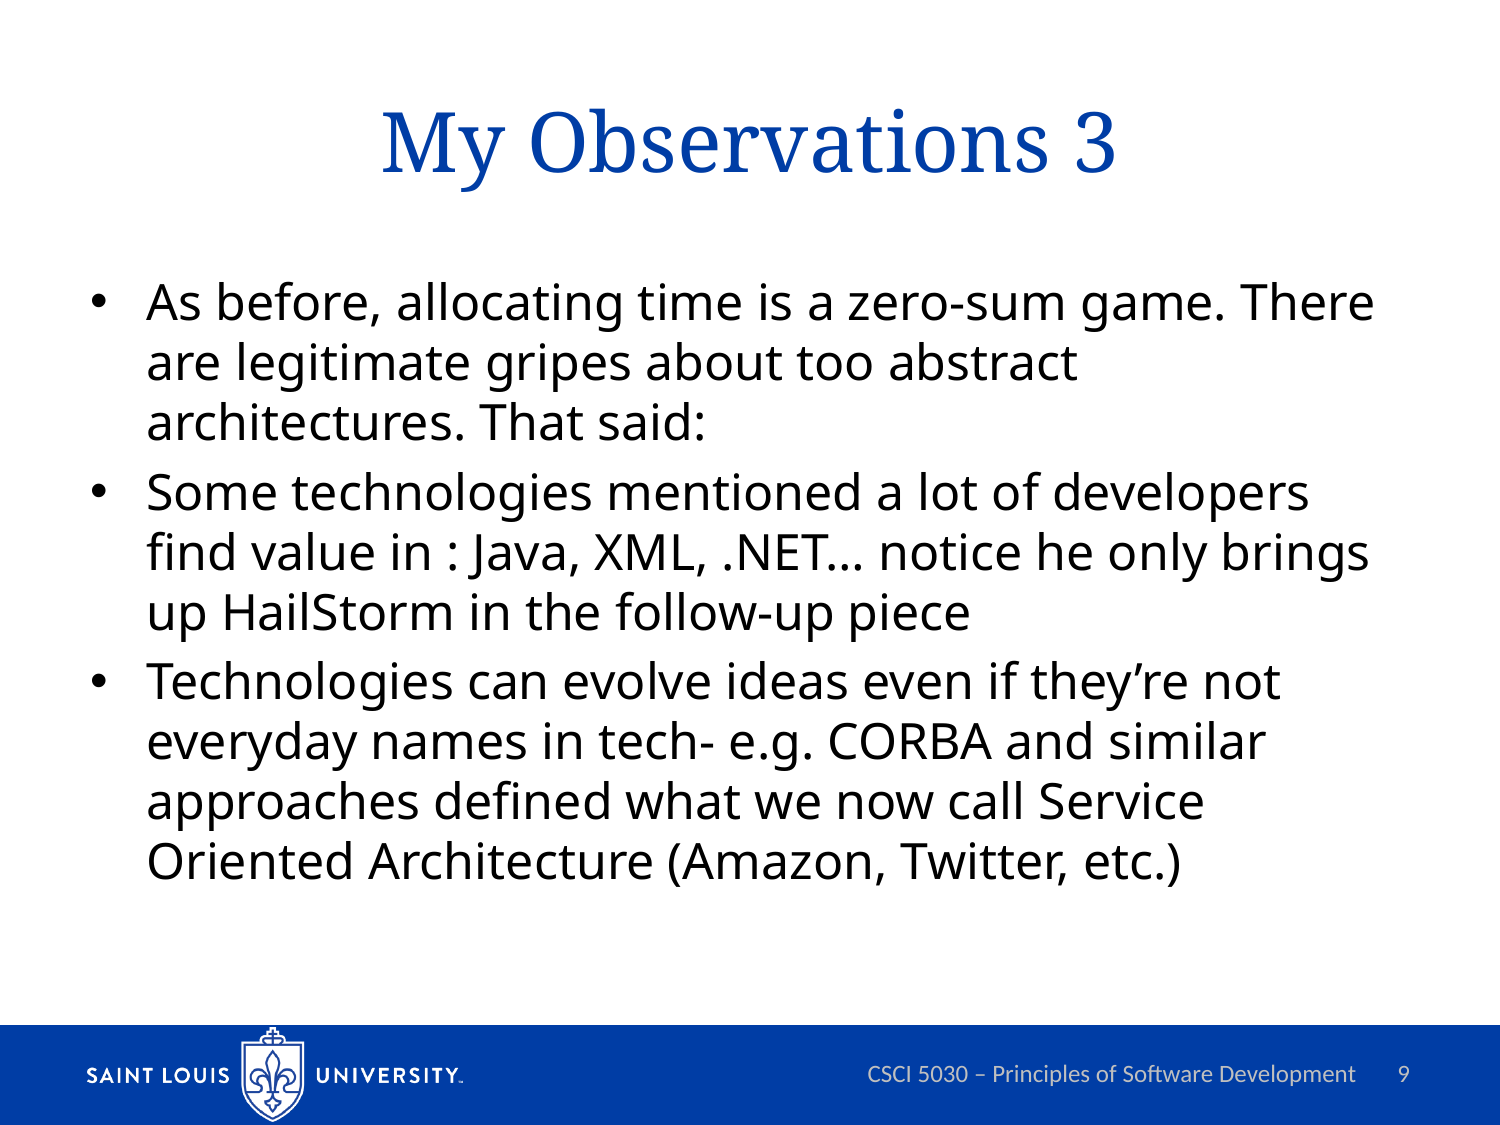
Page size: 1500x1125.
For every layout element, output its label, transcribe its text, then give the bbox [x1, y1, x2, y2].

list As before, allocating time is a zero-sum game. There are legitimate gripes about too abstract architectures. That said: Some technologies mentioned a lot of developers find value in : Java, XML, .NET… notice he only brings up HailStorm in the follow-up piece Technologies can evolve ideas even if they’re not everyday names in tech- e.g. CORBA and similar approaches defined what we now call Service Oriented Architecture (Amazon, Twitter, etc.) [75, 262, 1425, 1005]
footer CSCI 5030 – Principles of Software Development [849, 1042, 1074, 1103]
title My Observations 3 [75, 45, 1425, 233]
picture [87, 1027, 463, 1122]
slide_number 9 [1074, 1042, 1425, 1103]
